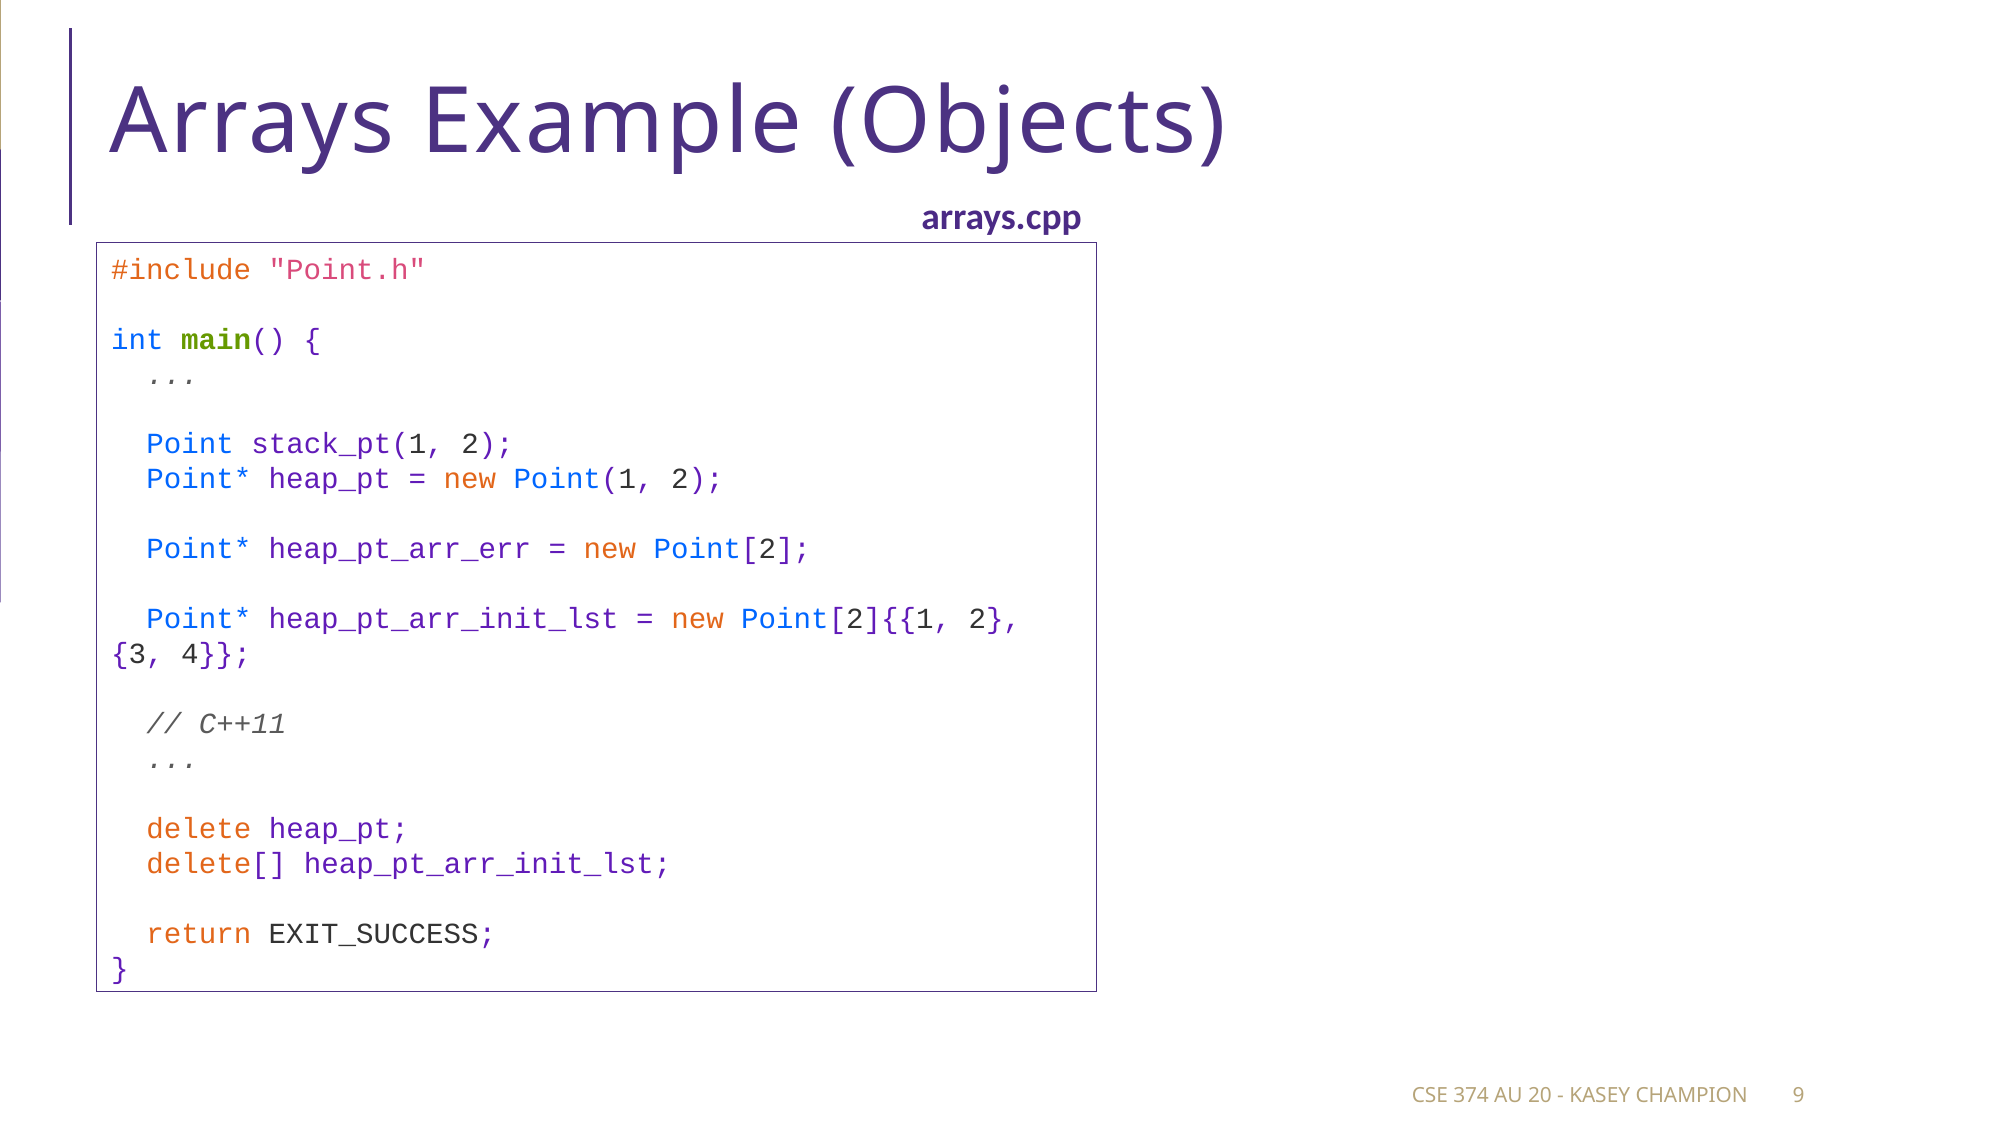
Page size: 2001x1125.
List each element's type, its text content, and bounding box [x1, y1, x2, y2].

text_box #include "Point.h" int main() { ... Point stack_pt(1, 2); Point* heap_pt = new Point(1, 2); Point* heap_pt_arr_err = new Point[2]; Point* heap_pt_arr_init_lst = new Point[2]{{1, 2}, {3, 4}}; // C++11 ... delete heap_pt; delete[] heap_pt_arr_init_lst; return EXIT_SUCCESS; } [96, 242, 1097, 992]
footer CSE 374 au 20 - Kasey Champion [794, 1073, 1763, 1119]
slide_number 9 [1777, 1073, 1938, 1119]
text_box arrays.cpp [811, 184, 1097, 242]
title Arrays Example (Objects) [94, 43, 1930, 210]
